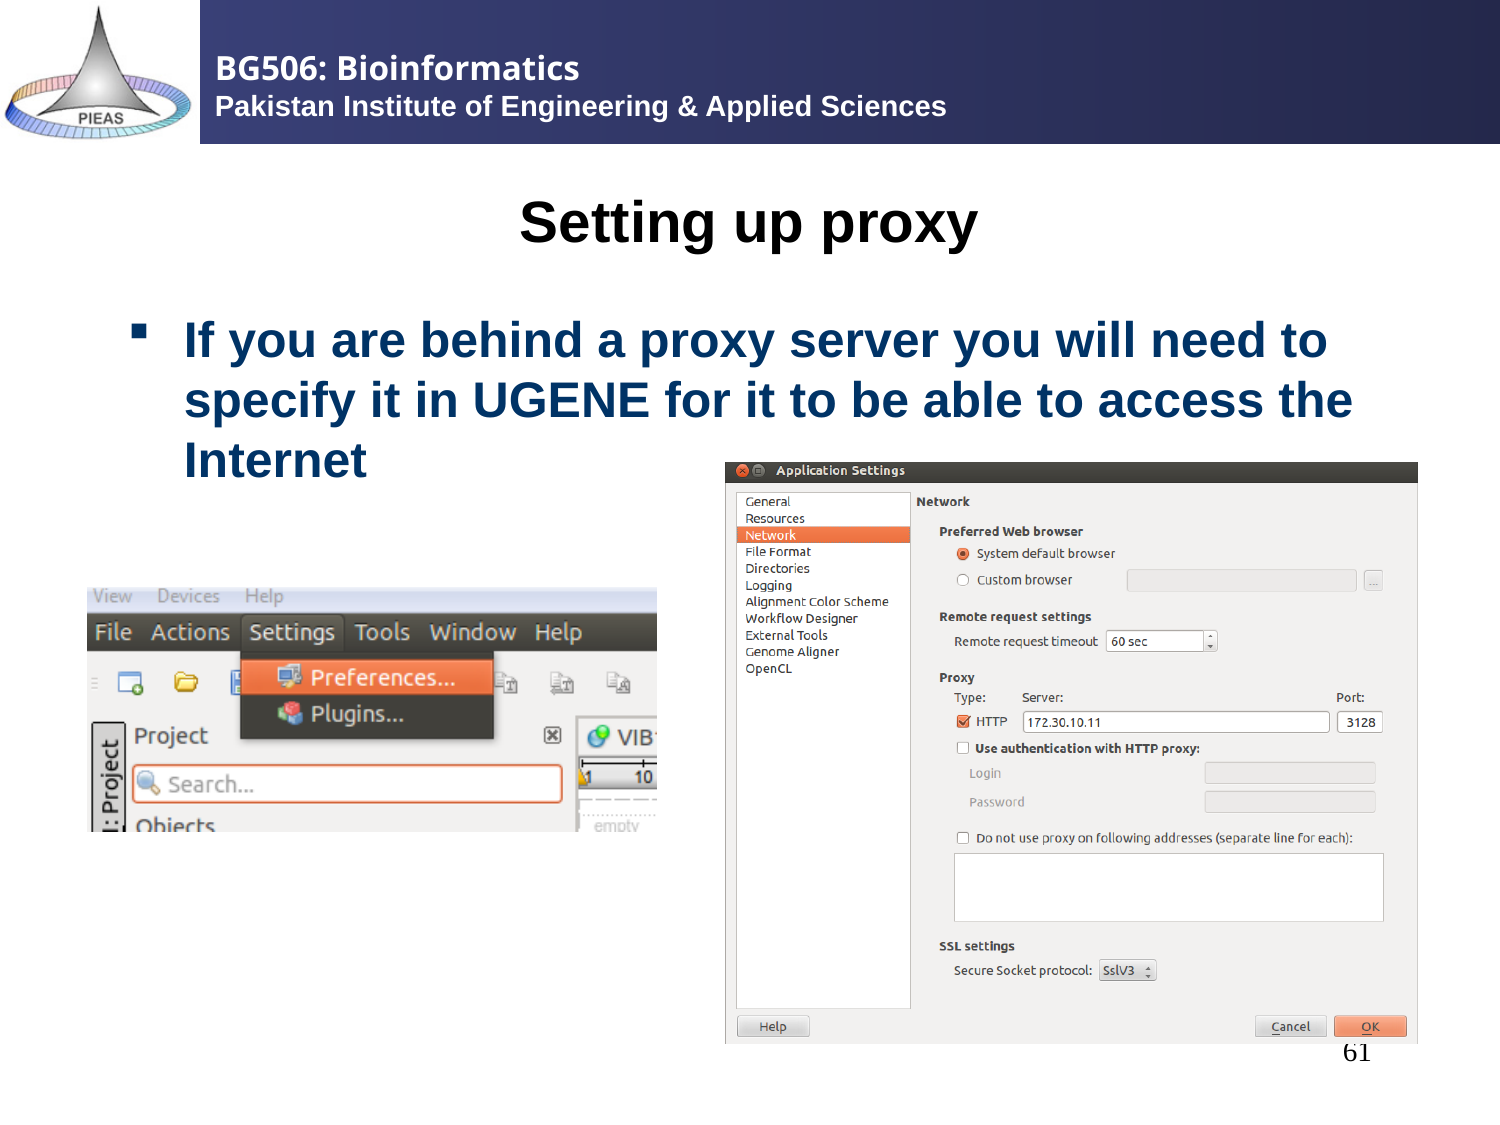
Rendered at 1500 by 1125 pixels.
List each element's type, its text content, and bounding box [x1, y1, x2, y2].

picture [0, 1, 197, 143]
picture [724, 462, 1419, 1044]
list If you are behind a proxy server you will need to specify it in UGENE for it to be able to access the Internet [112, 299, 1388, 1001]
title Setting up proxy [112, 149, 1388, 288]
picture [87, 587, 657, 832]
slide_number 61 [1074, 1052, 1388, 1101]
